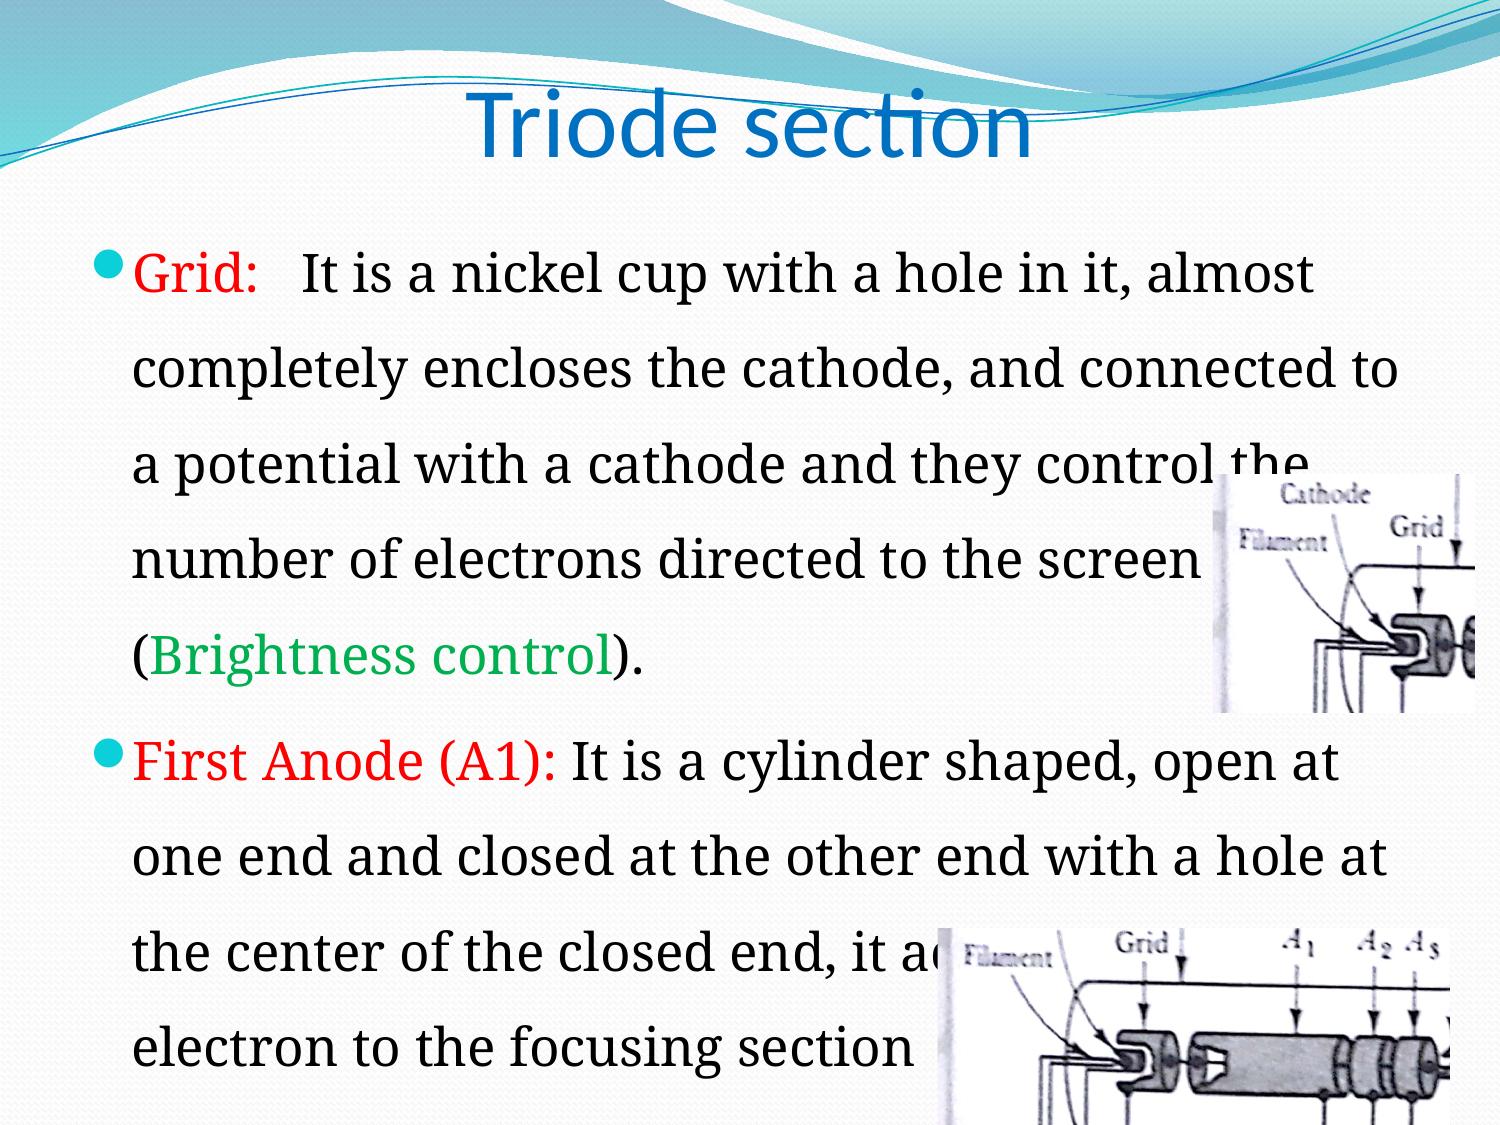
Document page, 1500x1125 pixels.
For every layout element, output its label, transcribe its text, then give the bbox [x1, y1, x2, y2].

list Grid: It is a nickel cup with a hole in it, almost completely encloses the cathode, and connected to a potential with a cathode and they control the number of electrons directed to the screen (Brightness control). First Anode (A1): It is a cylinder shaped, open at one end and closed at the other end with a hole at the center of the closed end, it accelerates the electron to the focusing section [75, 200, 1425, 1100]
picture [937, 927, 1451, 1125]
picture [1212, 474, 1476, 713]
title Triode section [75, 50, 1425, 200]
